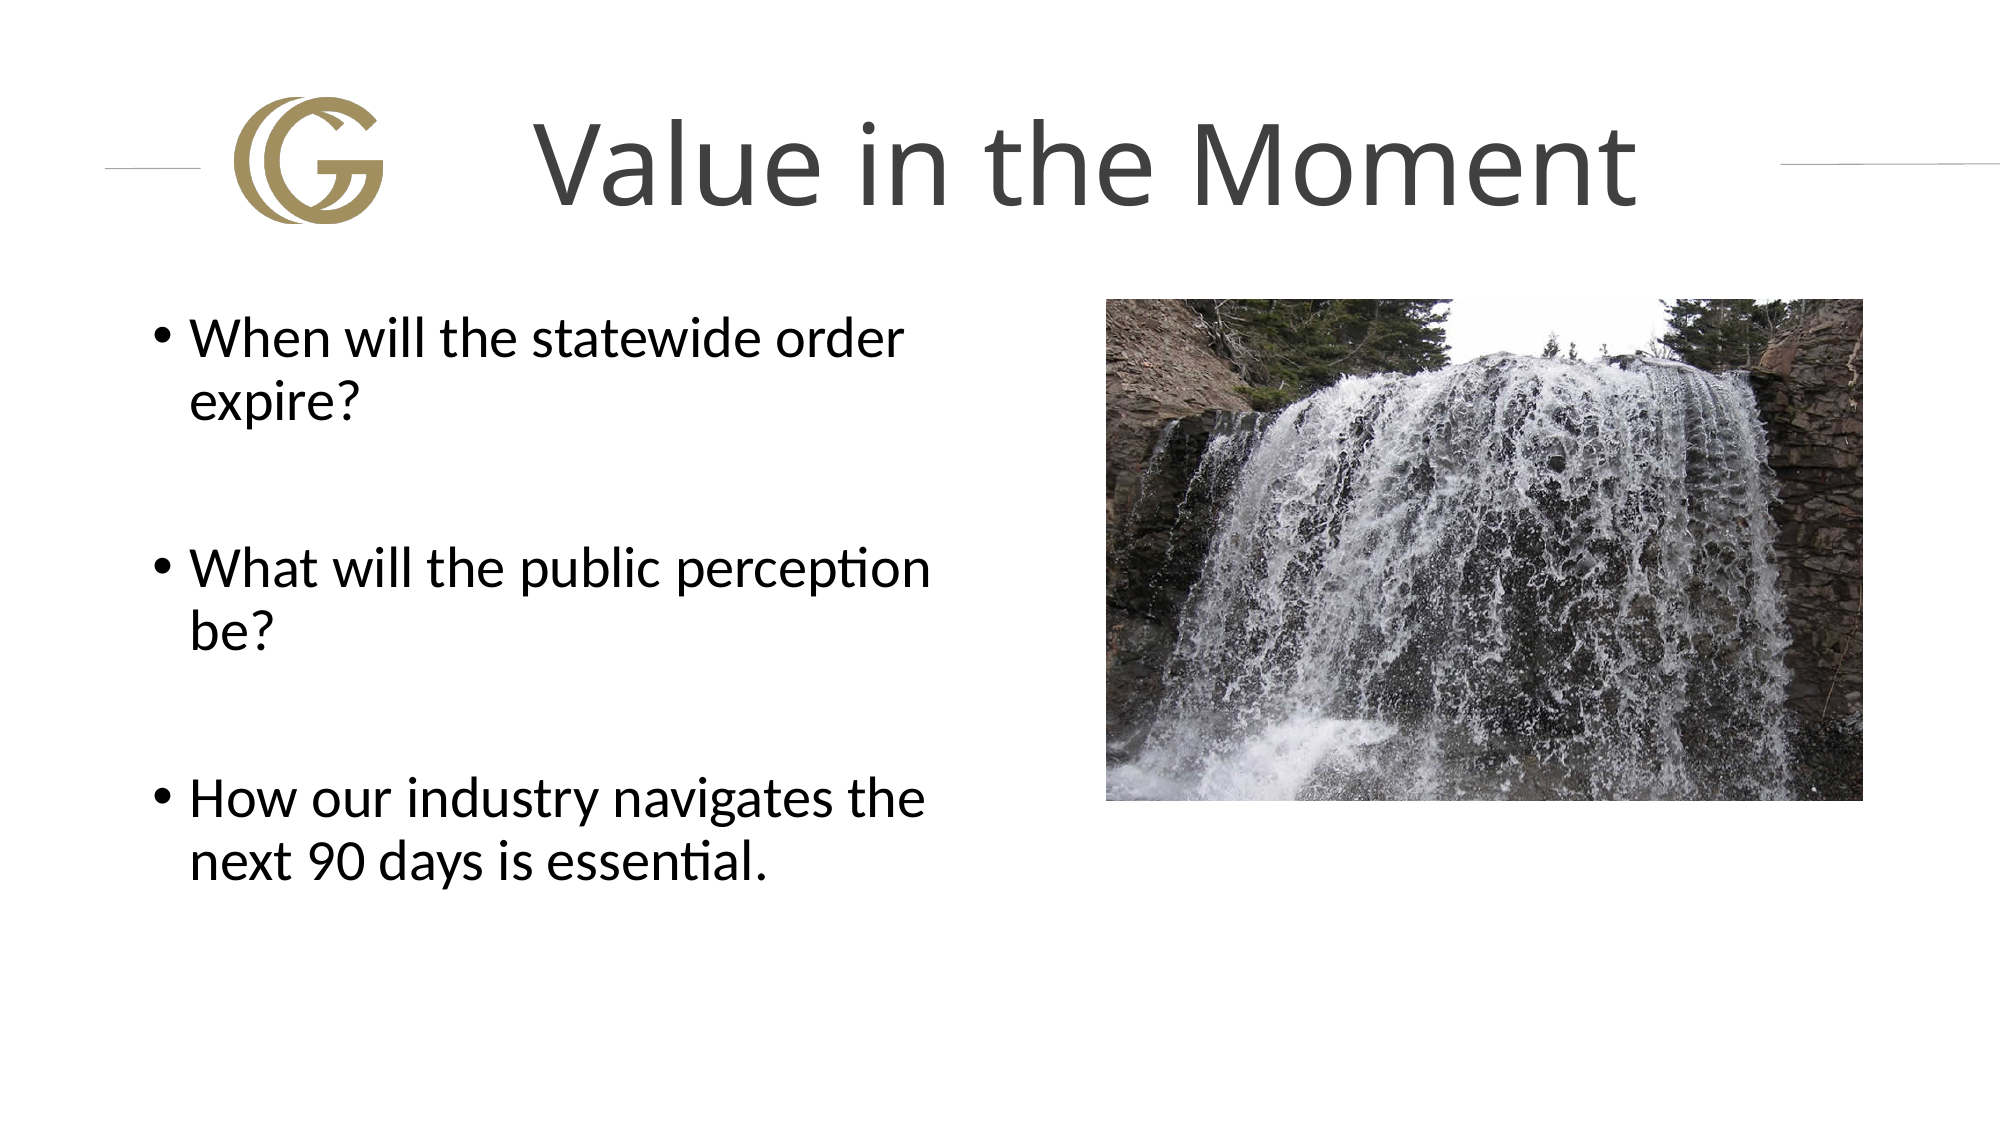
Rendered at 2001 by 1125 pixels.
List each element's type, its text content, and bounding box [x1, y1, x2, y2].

picture [1106, 299, 1863, 801]
list When will the statewide order expire? What will the public perception be? How our industry navigates the next 90 days is essential. [137, 299, 1022, 1014]
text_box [104, 163, 234, 169]
title Value in the Moment [200, 59, 1781, 163]
title Value in the Moment [200, 169, 1781, 278]
picture [234, 97, 383, 224]
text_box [383, 163, 2000, 169]
